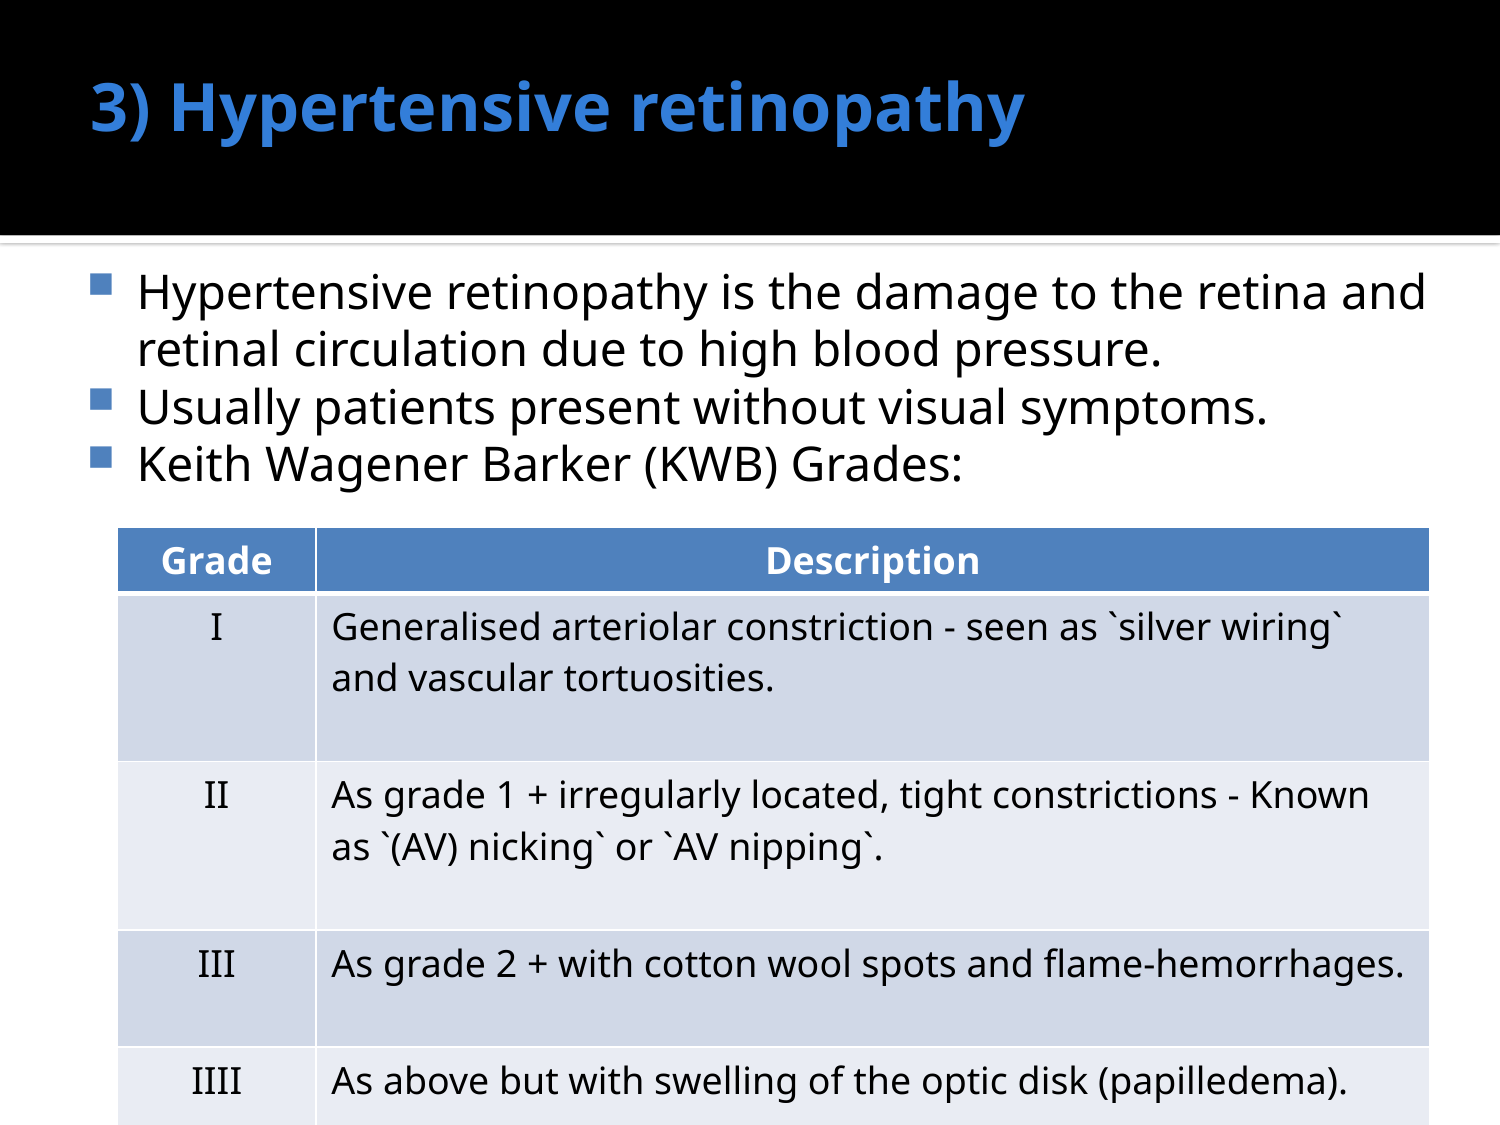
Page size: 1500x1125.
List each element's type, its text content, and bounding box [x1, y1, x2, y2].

table_cell As grade 2 + with cotton wool spots and flame-hemorrhages. [317, 931, 1429, 1046]
table_cell II [118, 762, 315, 929]
table_header Description [317, 528, 1429, 591]
table_cell IIII [118, 1048, 315, 1125]
table_cell Generalised arteriolar constriction - seen as `silver wiring` and vascular tortuosities. [317, 596, 1429, 761]
title 3) Hypertensive retinopathy [75, 45, 1425, 164]
table_cell As above but with swelling of the optic disk (papilledema). [317, 1048, 1429, 1125]
table_cell III [118, 931, 315, 1046]
table_cell As grade 1 + irregularly located, tight constrictions - Known as `(AV) nicking` or `AV nipping`. [317, 762, 1429, 929]
table_cell I [118, 596, 315, 761]
table_header Grade [118, 528, 315, 591]
list Hypertensive retinopathy is the damage to the retina and retinal circulation due to high blood pressure. Usually patients present without visual symptoms. Keith Wagener Barker (KWB) Grades: [58, 246, 1454, 516]
